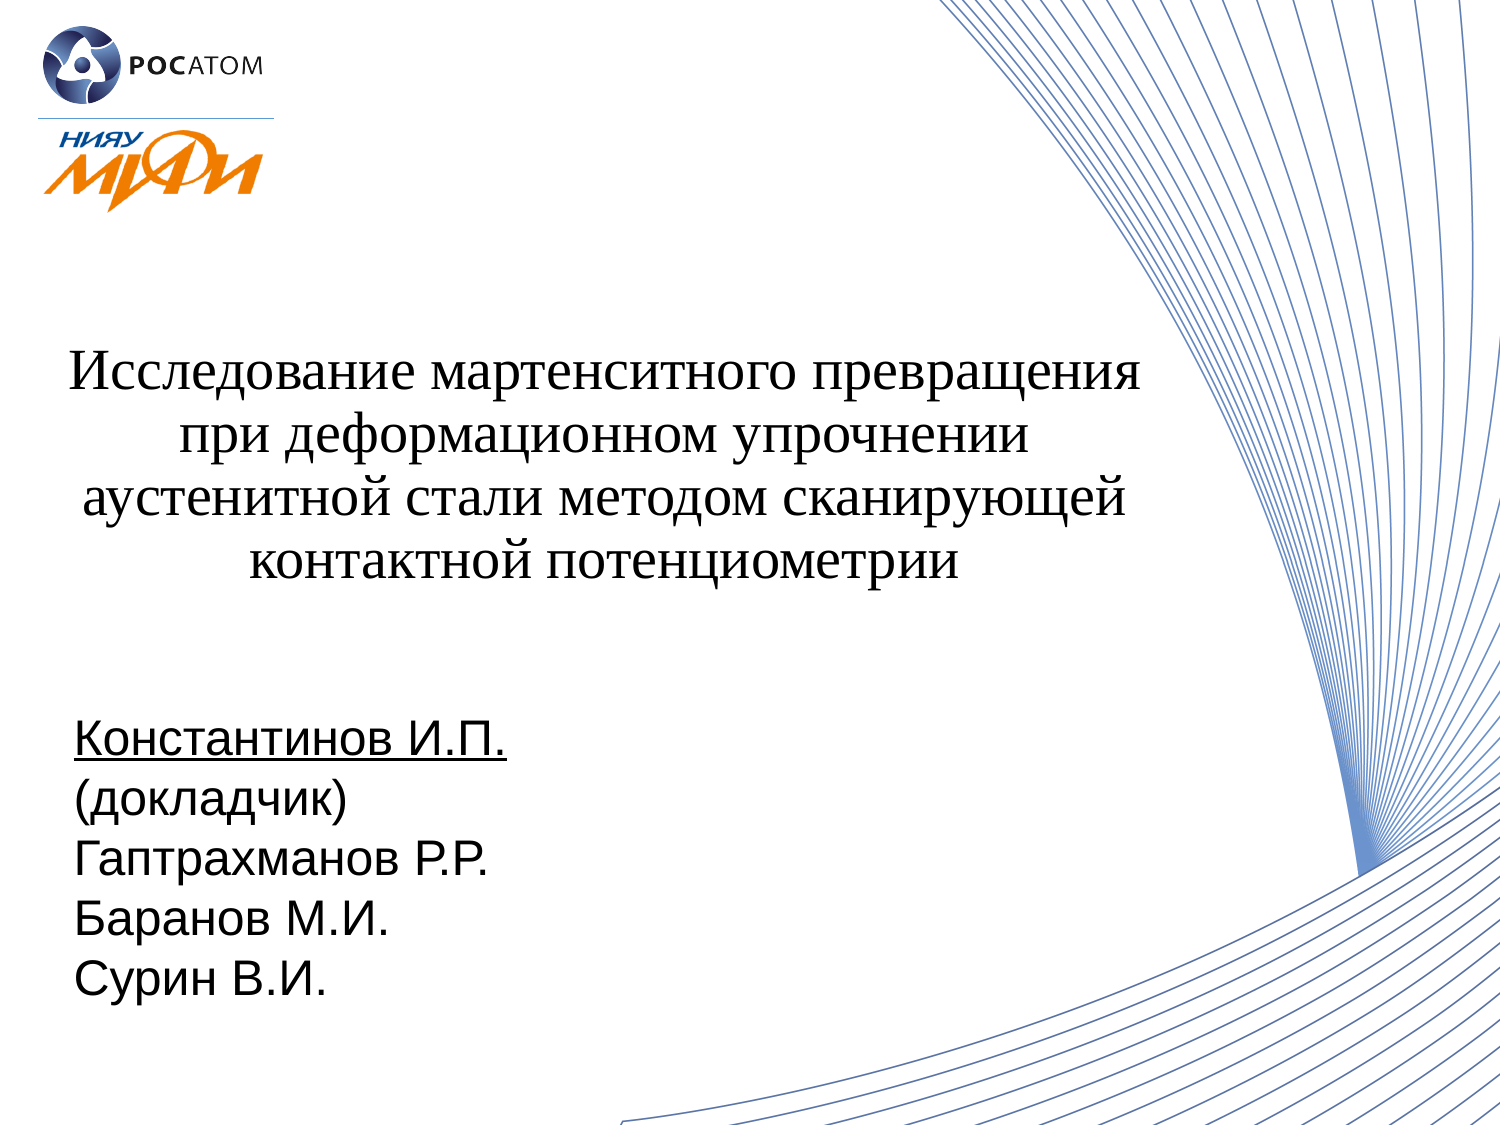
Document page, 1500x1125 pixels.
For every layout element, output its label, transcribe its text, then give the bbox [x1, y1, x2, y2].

subtitle Константинов И.П. (докладчик) Гаптрахманов Р.Р. Баранов М.И. Сурин В.И. [58, 697, 775, 858]
picture [0, 0, 1500, 1125]
title Исследование мартенситного превращения при деформационном упрочнении аустенитной стали методом сканирующей контактной потенциометрии [42, 323, 1168, 599]
